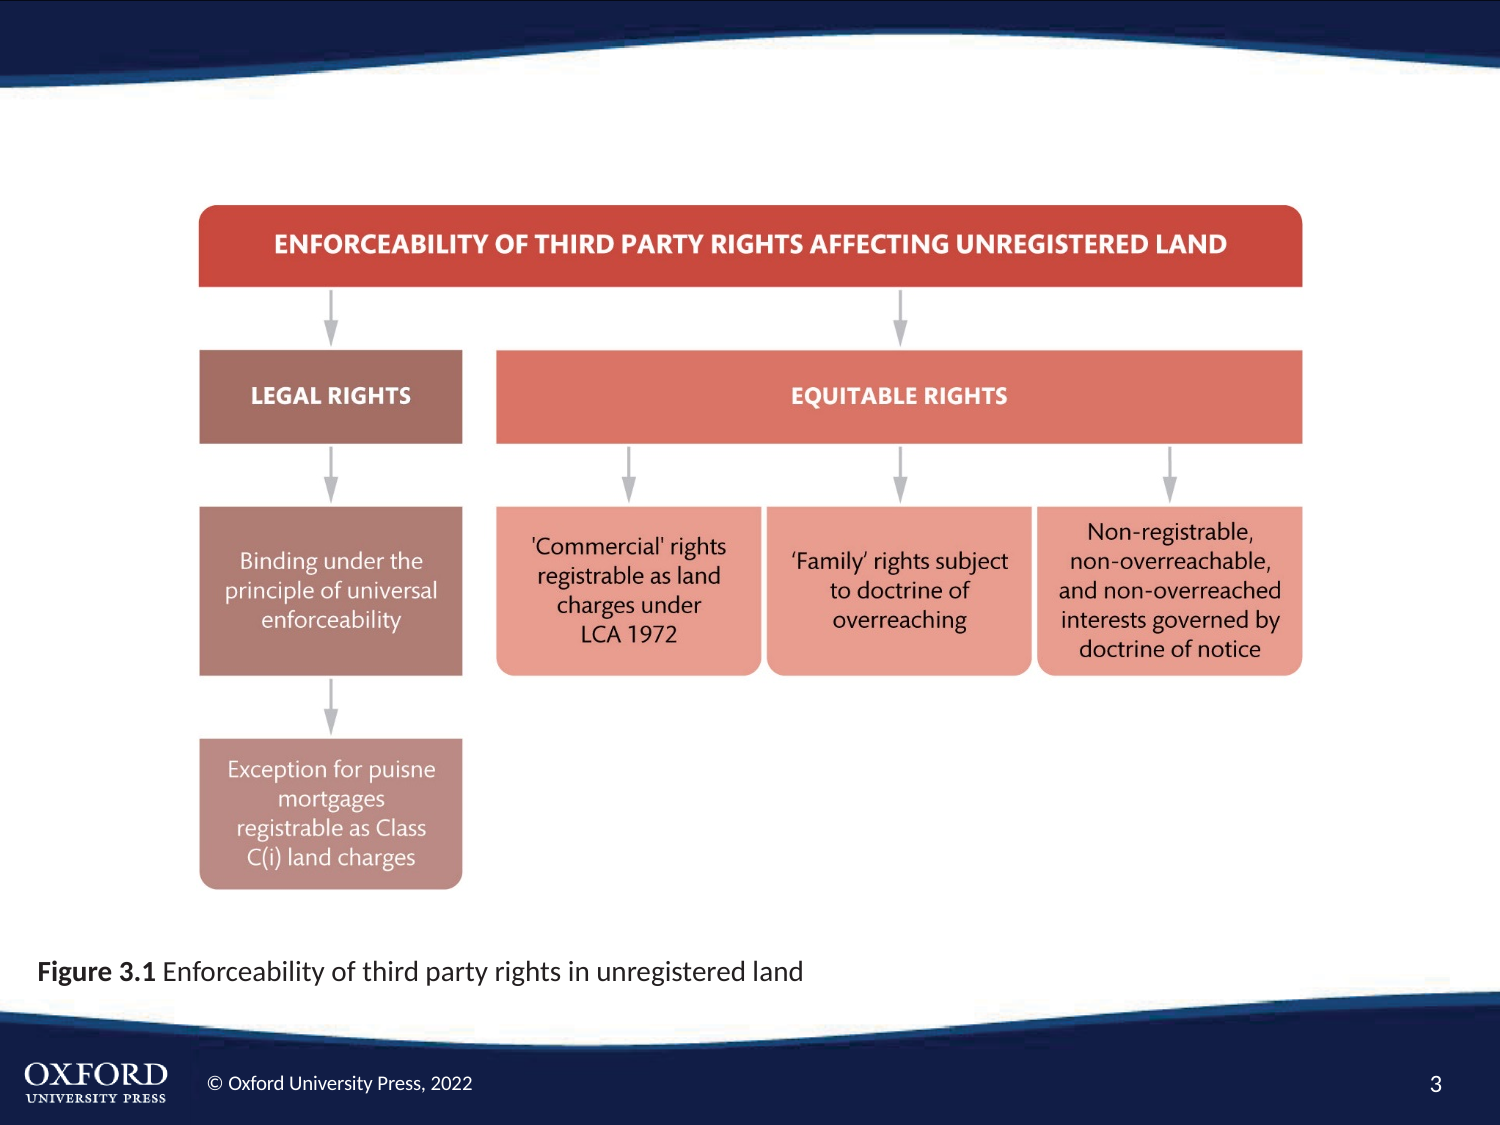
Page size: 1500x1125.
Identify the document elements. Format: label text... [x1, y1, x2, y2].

title Figure 3.1 Enforceability of third party rights in unregistered land [37, 952, 1463, 988]
picture [0, 0, 1500, 1125]
footer © Oxford University Press, 2022 [204, 1072, 479, 1125]
slide_number 3 [1423, 1071, 1469, 1125]
